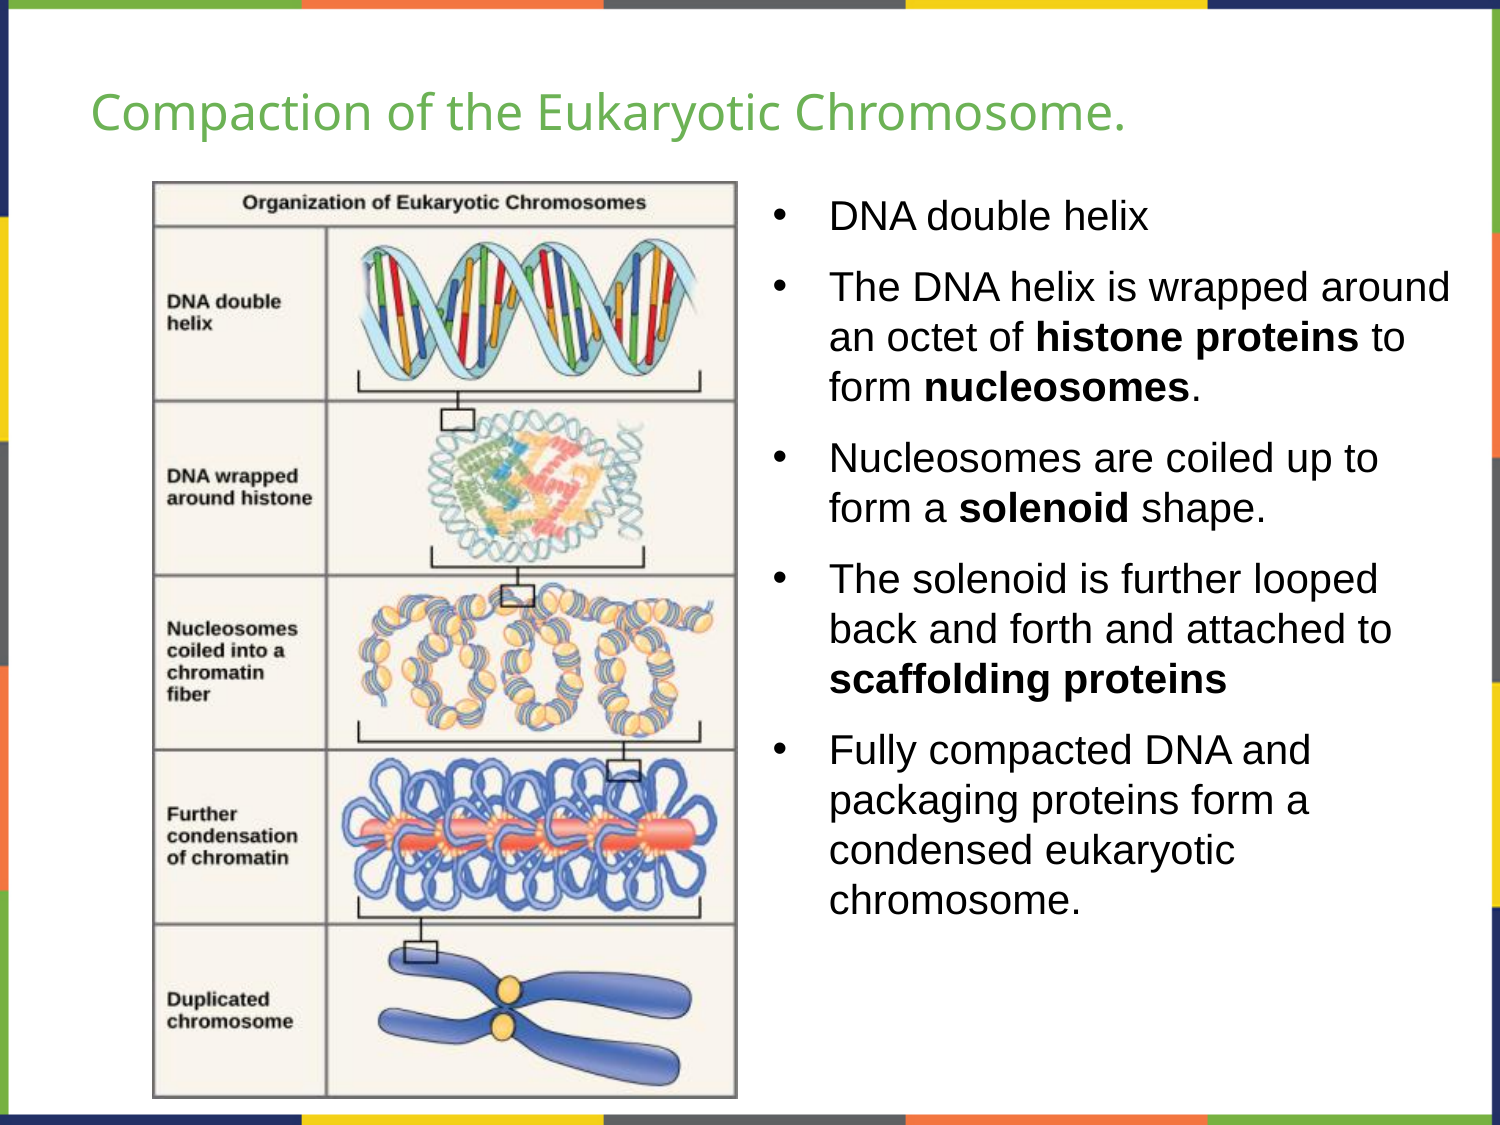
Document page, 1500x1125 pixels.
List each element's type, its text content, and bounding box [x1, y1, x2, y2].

title Compaction of the Eukaryotic Chromosome. [75, 39, 1398, 148]
picture [0, 0, 1500, 1125]
list DNA double helix The DNA helix is wrapped around an octet of histone proteins to form nucleosomes. Nucleosomes are coiled up to form a solenoid shape. The solenoid is further looped back and forth and attached to scaffolding proteins Fully compacted DNA and packaging proteins form a condensed eukaryotic chromosome. [858, 181, 1474, 1099]
